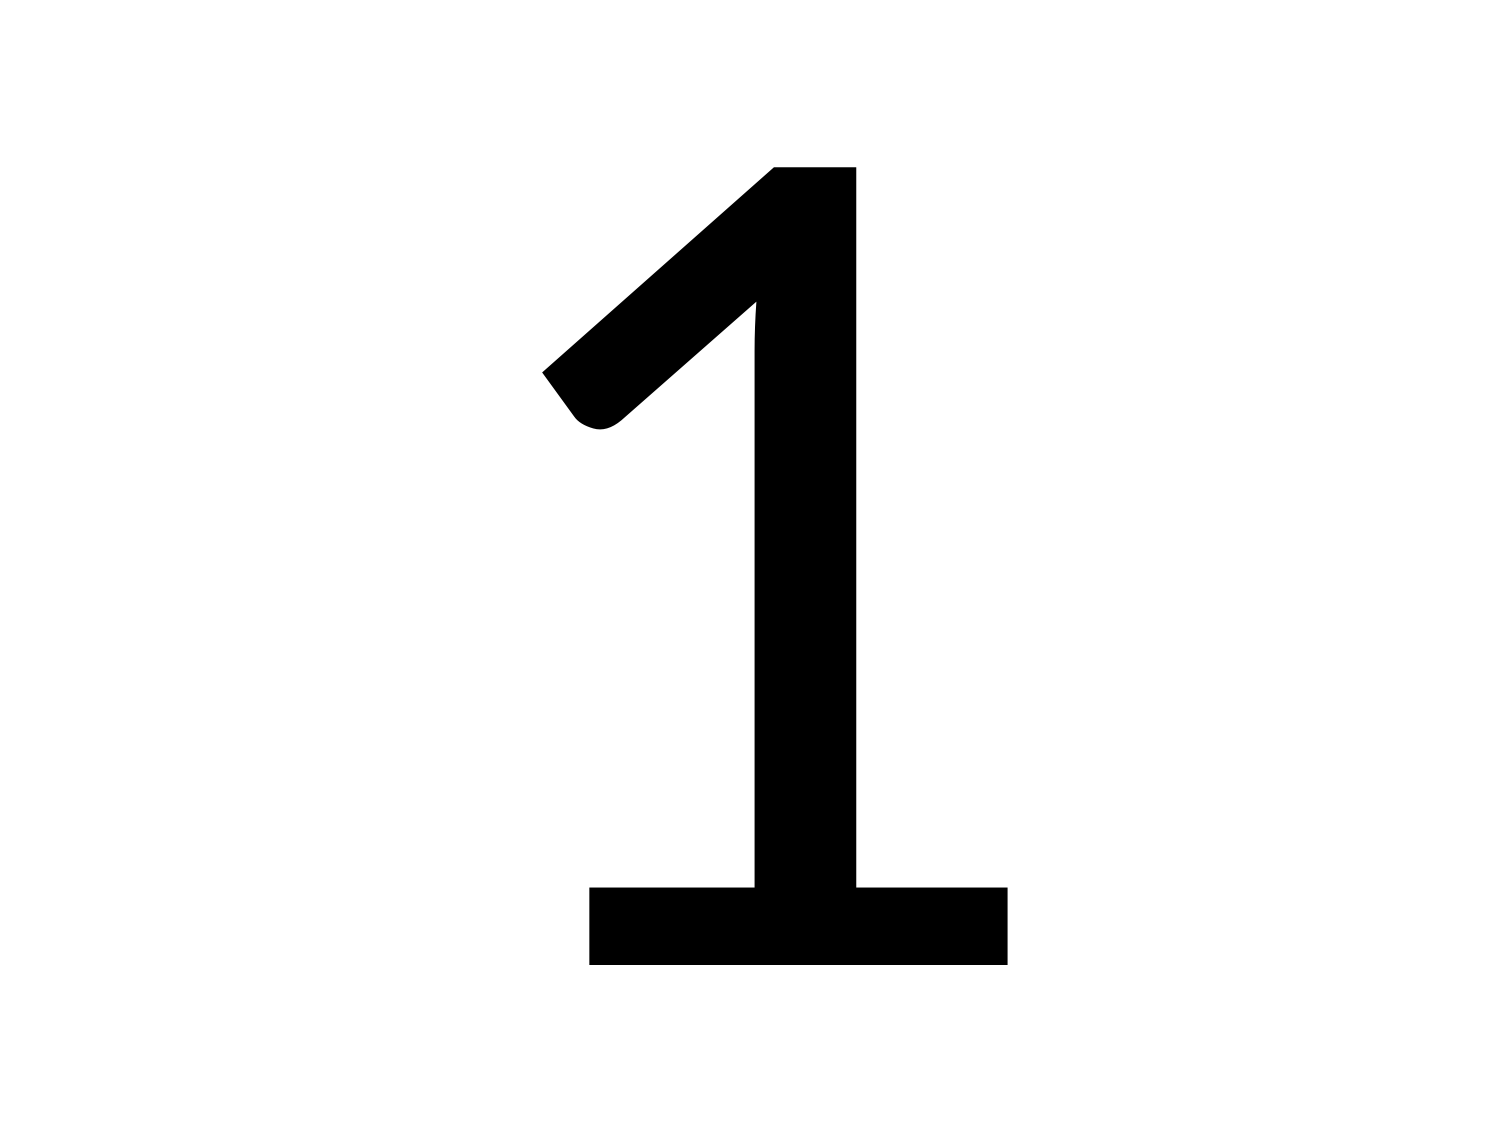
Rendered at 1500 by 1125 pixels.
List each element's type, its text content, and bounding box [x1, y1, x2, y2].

title 1 [112, 349, 1388, 591]
